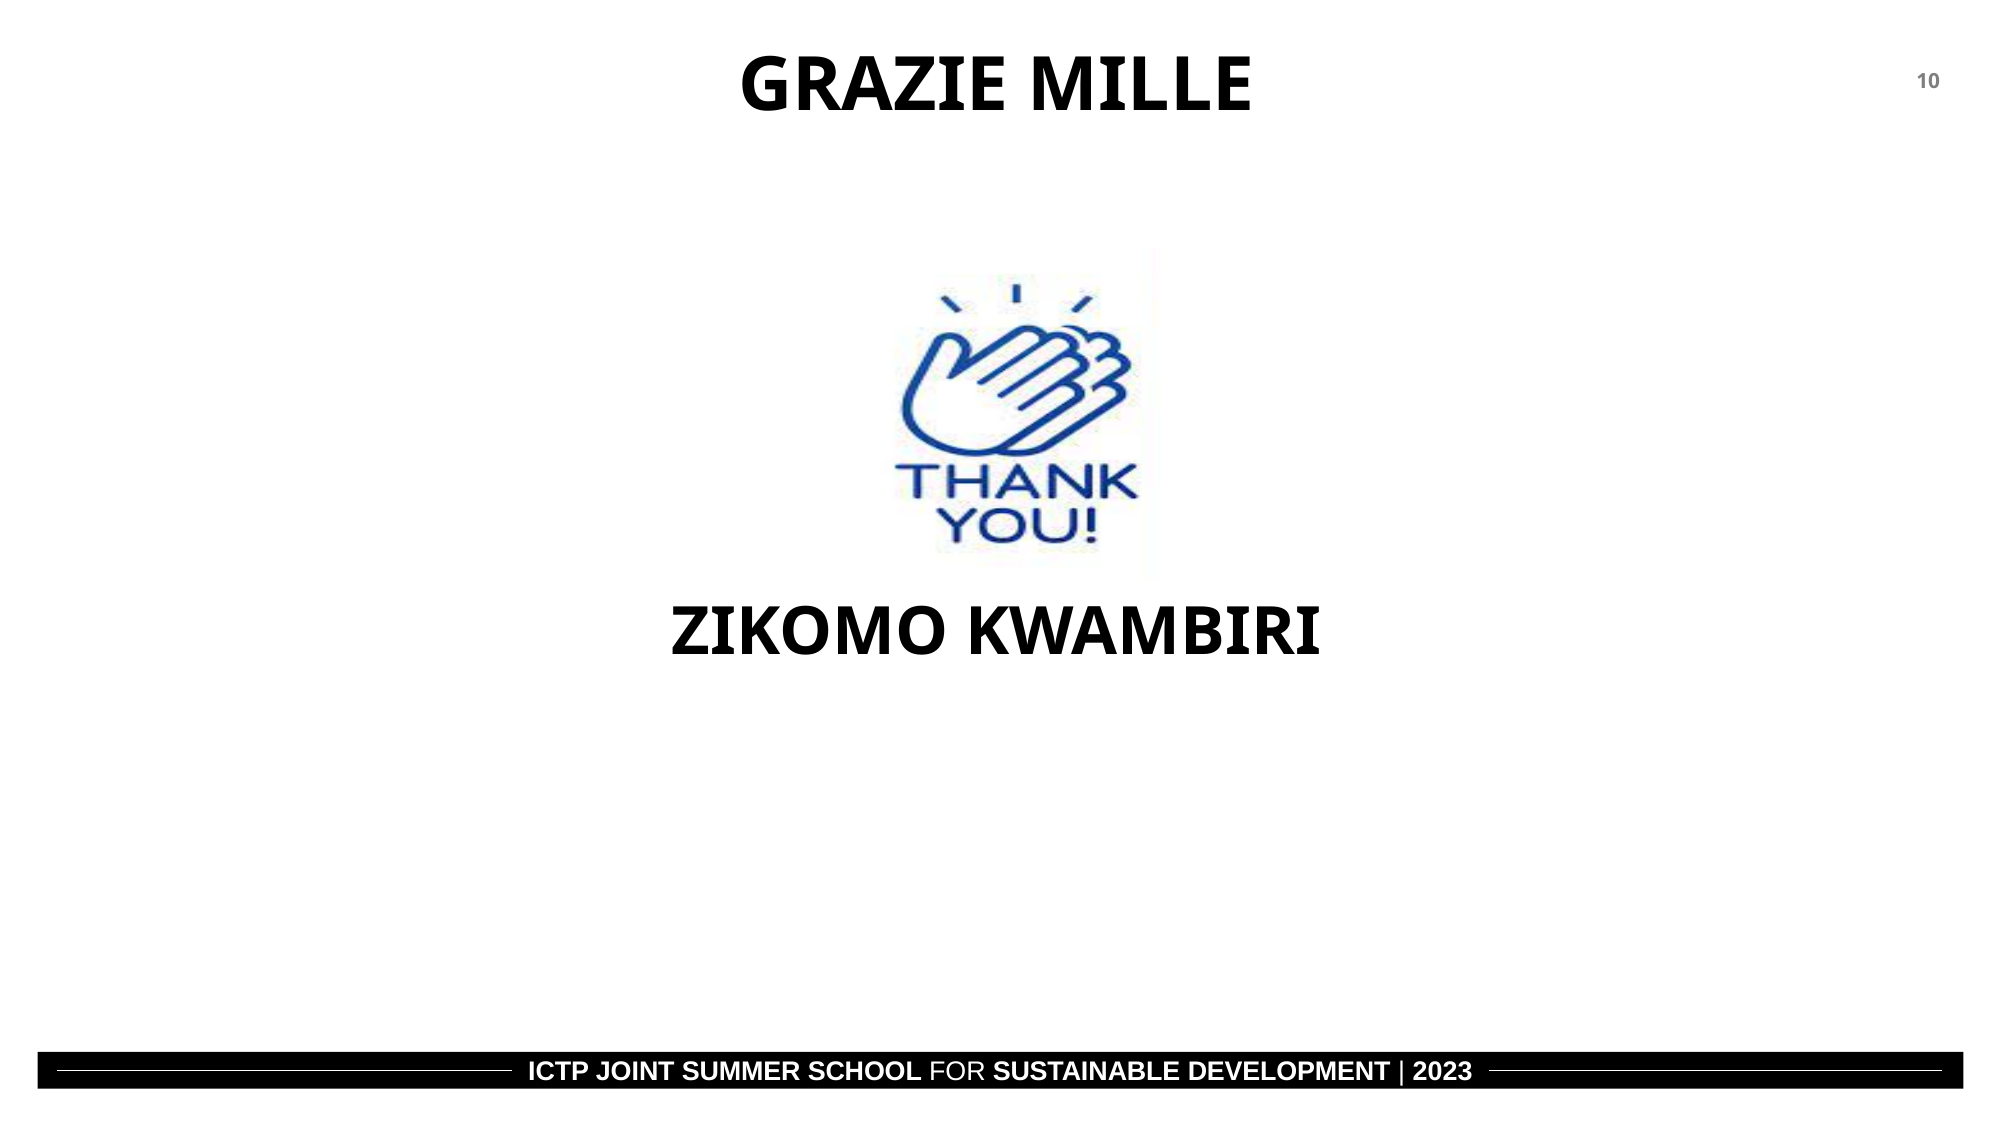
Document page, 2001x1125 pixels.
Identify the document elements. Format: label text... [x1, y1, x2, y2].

picture [855, 248, 1161, 581]
list GRAZIE MILLE ZIKOMO KWAMBIRI [137, 38, 1844, 917]
